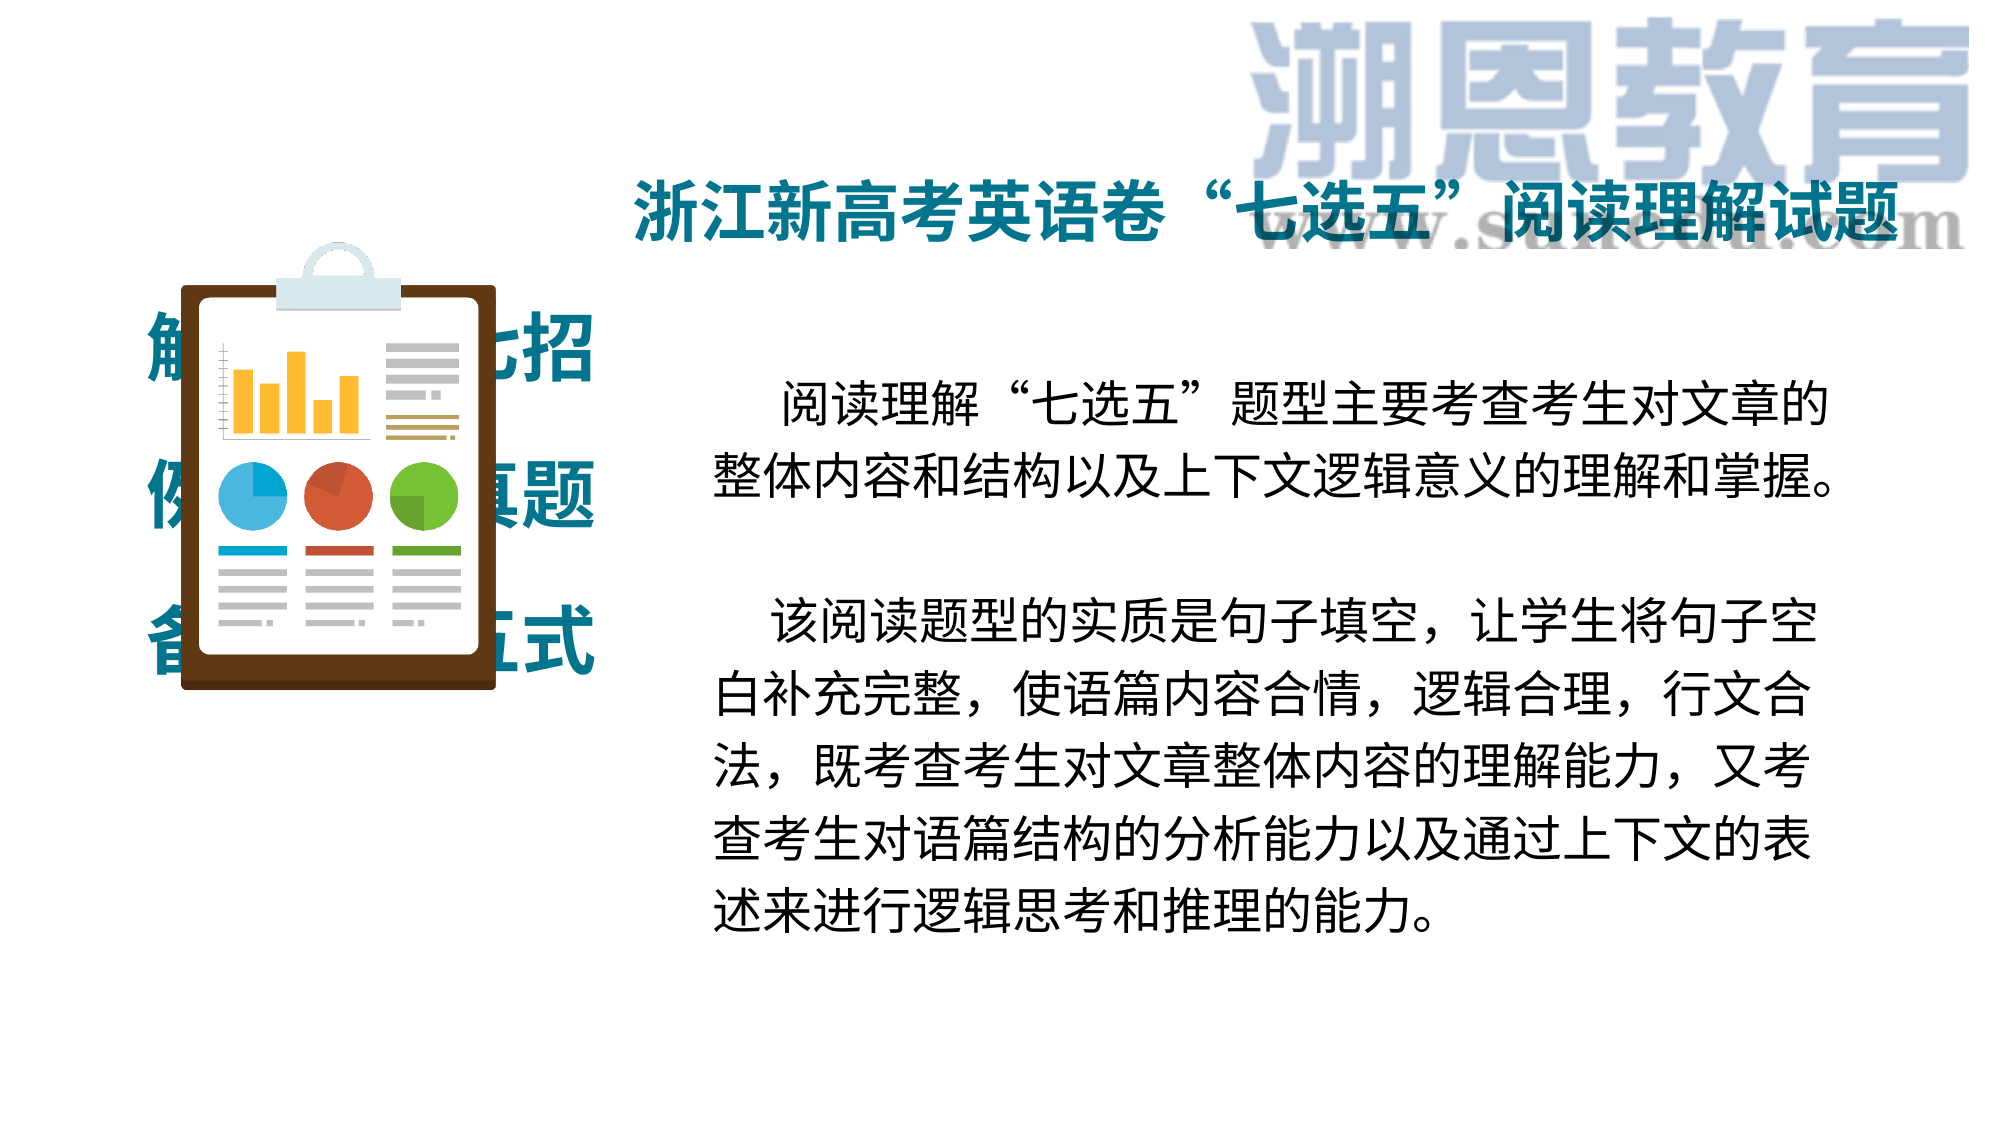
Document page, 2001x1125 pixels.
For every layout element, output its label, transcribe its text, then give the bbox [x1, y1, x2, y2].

text_box 阅读理解“七选五”题型主要考查考生对文章的整体内容和结构以及上下文逻辑意义的理解和掌握。 该阅读题型的实质是句子填空，让学生将句子空白补充完整，使语篇内容合情，逻辑合理，行文合法，既考查考生对文章整体内容的理解能力，又考查考生对语篇结构的分析能力以及通过上下文的表述来进行逻辑思考和推理的能力。 [697, 352, 1854, 948]
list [1247, 15, 1969, 249]
text_box 浙江高考分析 解题技巧七招 例析高考真题 备考策略五式 [132, 90, 632, 691]
picture [103, 223, 601, 721]
text_box 浙江新高考英语卷“七选五”阅读理解试题 [632, 162, 1917, 258]
